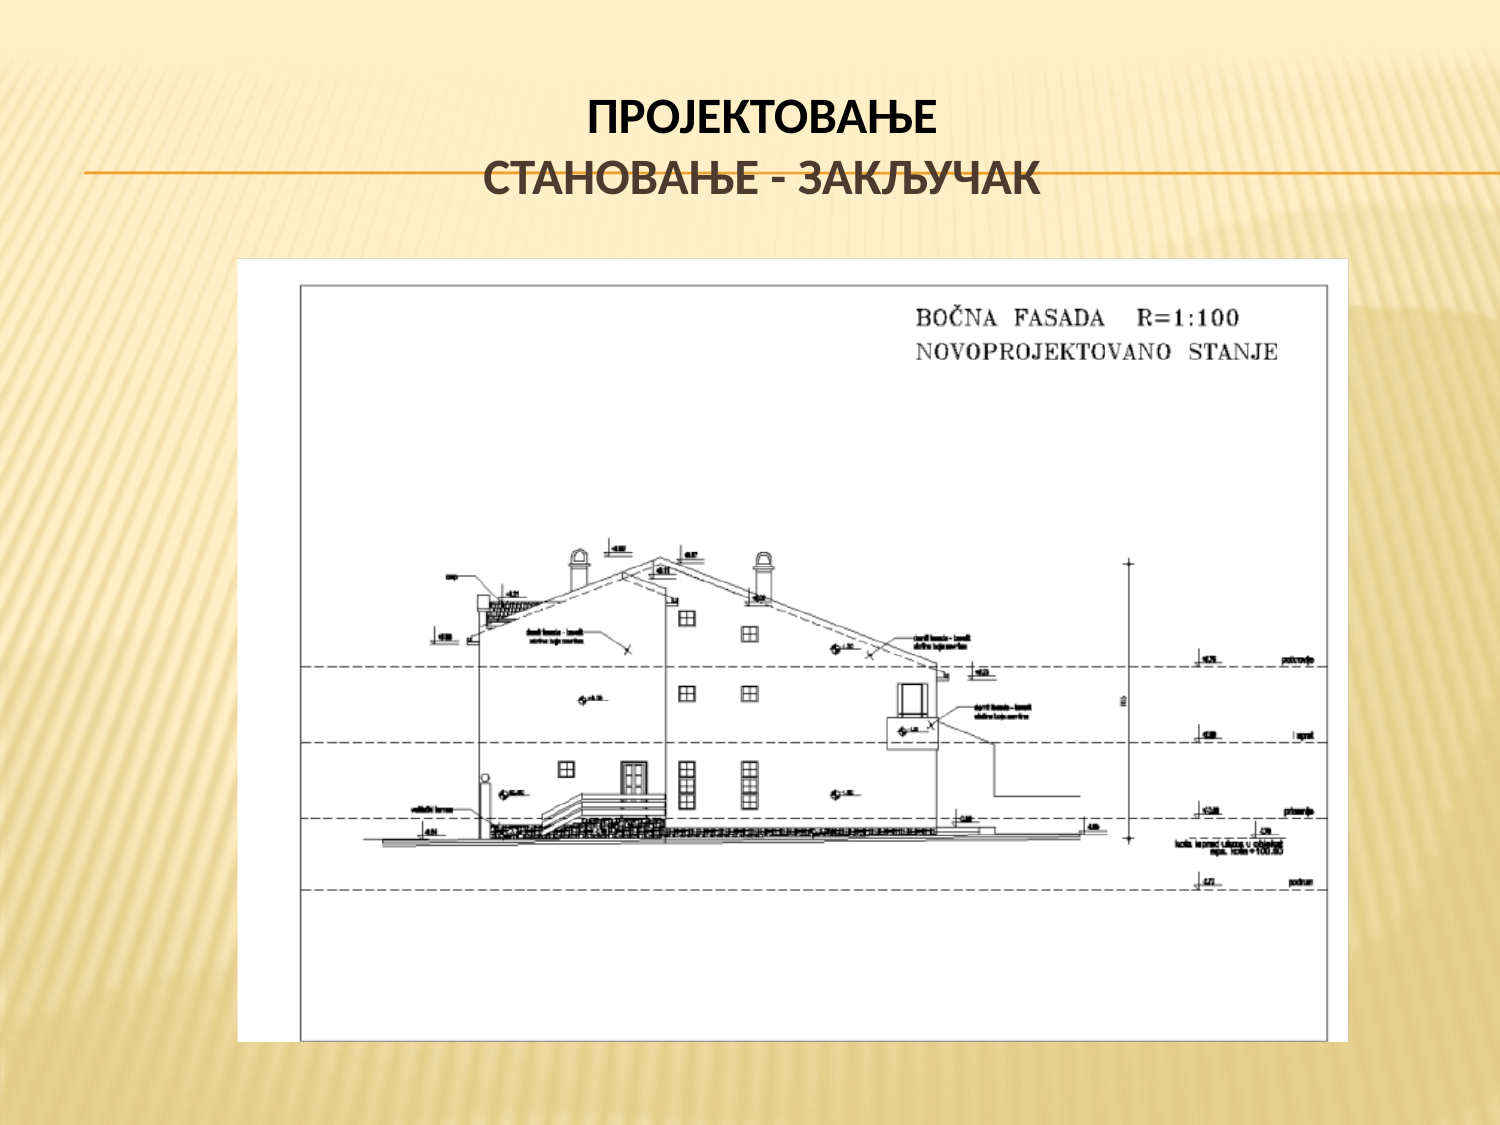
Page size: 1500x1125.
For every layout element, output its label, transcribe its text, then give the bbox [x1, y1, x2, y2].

picture [239, 256, 398, 1042]
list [400, 91, 1187, 1125]
title ПРОЈЕКТОВАЊЕ СТАНОВАЊЕ - ЗАКЉУЧАК [50, 75, 1475, 213]
picture [1188, 256, 1349, 1042]
